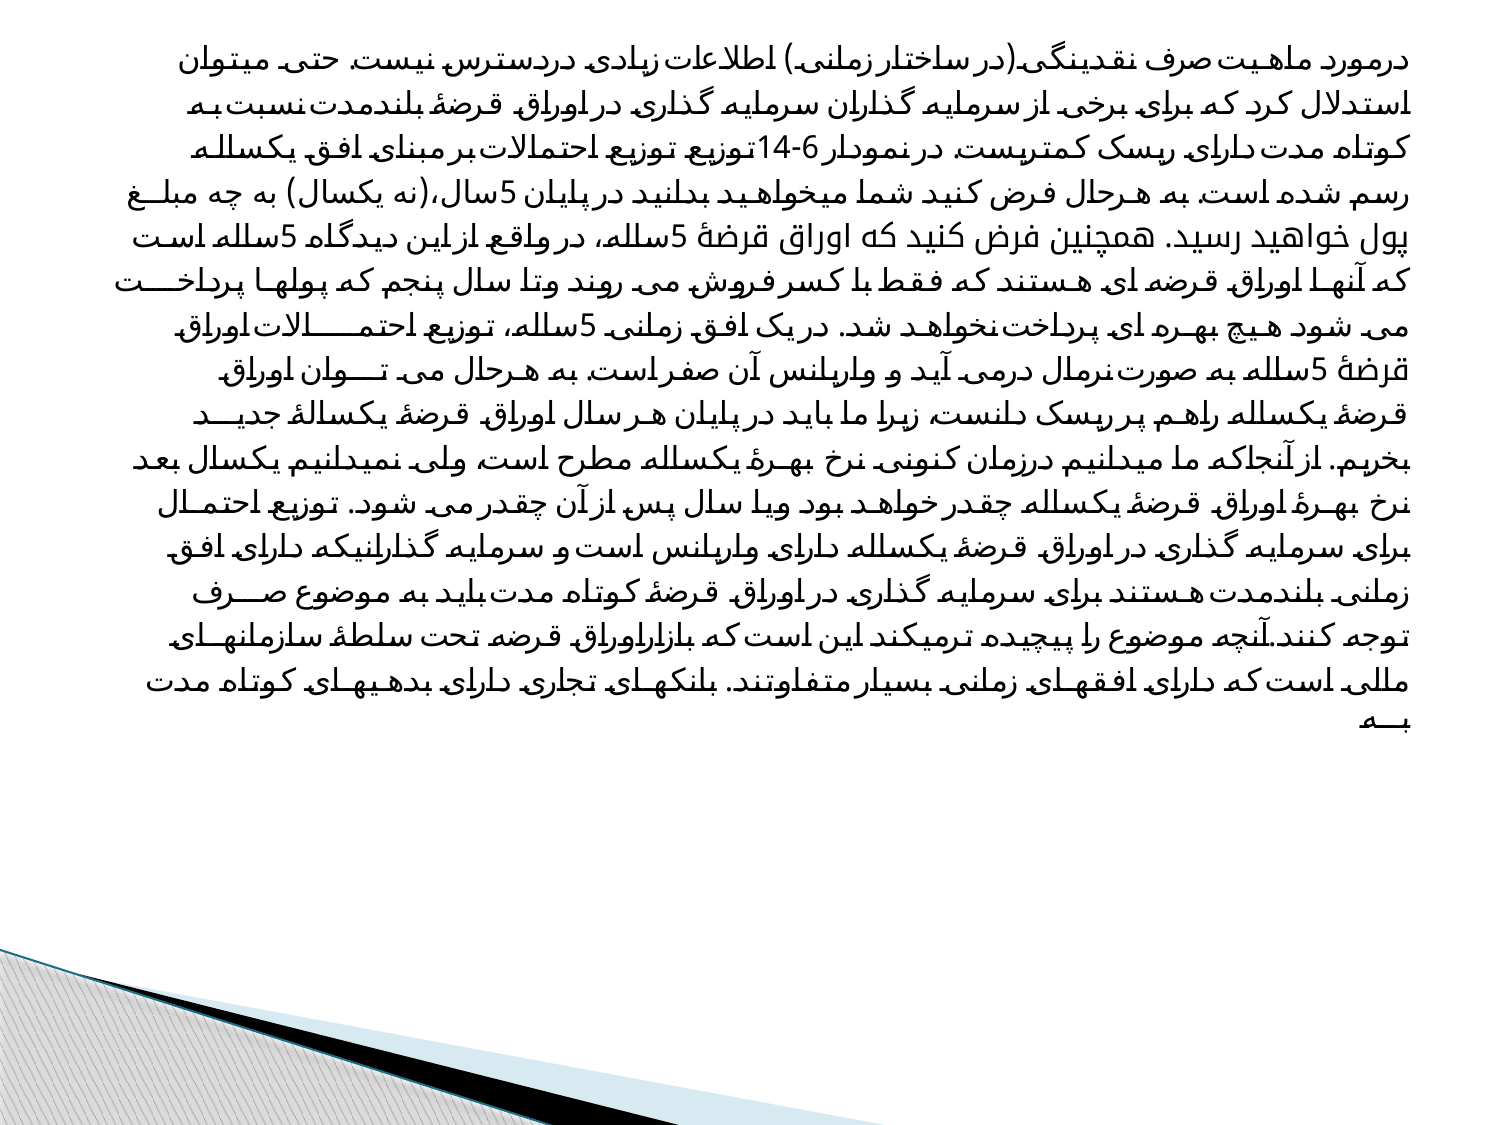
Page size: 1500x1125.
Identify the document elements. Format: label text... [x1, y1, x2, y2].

list درمورد ماهیت صرف نقدینگی(در ساختار زمانی) اطلاعات زیادی دردسترس نیست. حتی میتوان استدلال کرد که برای برخی از سرمایه گذاران سرمایه گذاری در اوراق قرضۀ بلندمدت نسبت بـه کوتاه مدت دارای ریسک کمتریست. در نمودار 6-14توزیع توزیع احتمالات بر مبنای افق یکسالـه رسم شده است. به هرحال فرض کنید شما میخواهید بدانید در پایان 5سال،(نه یکسال) به چه مبلــغ پول خواهید رسید. همچنین فرض کنید که اوراق قرضۀ 5ساله، در واقع از این دیدگاه 5ساله اسـت که آنها اوراق قرضه ای هستند که فقط با کسر فروش می روند وتا سال پنجم که پولها پرداخــــــت می شود هیچ بهره ای پرداخت نخواهد شد. در یک افق زمانی 5ساله، توزیع احتمــــــــالات اوراق قرضۀ 5ساله به صورت نرمال درمی آید و واریانس آن صفر است. به هرحال می تـــــوان اوراق قرضۀ یکساله راهم پر ریسک دانست، زیرا ما باید در پایان هر سال اوراق قرضۀ یکسالۀ جدیــــد بخریم. از آنجاکه ما میدانیم درزمان کنونی نرخ بهرۀ یکساله مطرح است، ولی نمیدانیم یکسال بعد نرخ بهرۀ اوراق قرضۀ یکساله چقدر خواهد بود ویا سال پس از آن چقدر می شود. توزیع احتمــال برای سرمایه گذاری در اوراق قرضۀ یکساله دارای واریانس است و سرمایه گذارانیکه دارای افق زمانی بلندمدت هستند برای سرمایه گذاری در اوراق قرضۀ کوتاه مدت باید به موضوع صـــــرف توجه کنند.آنچه موضوع را پیچیده ترمیکند این است که بازاراوراق قرضه تحت سلطۀ سازمانهـای مالی است که دارای افقهای زمانی بسیار متفاوتند. بانکهای تجاری دارای بدهیهای کوتاه مدت بــــه [75, 30, 1425, 986]
